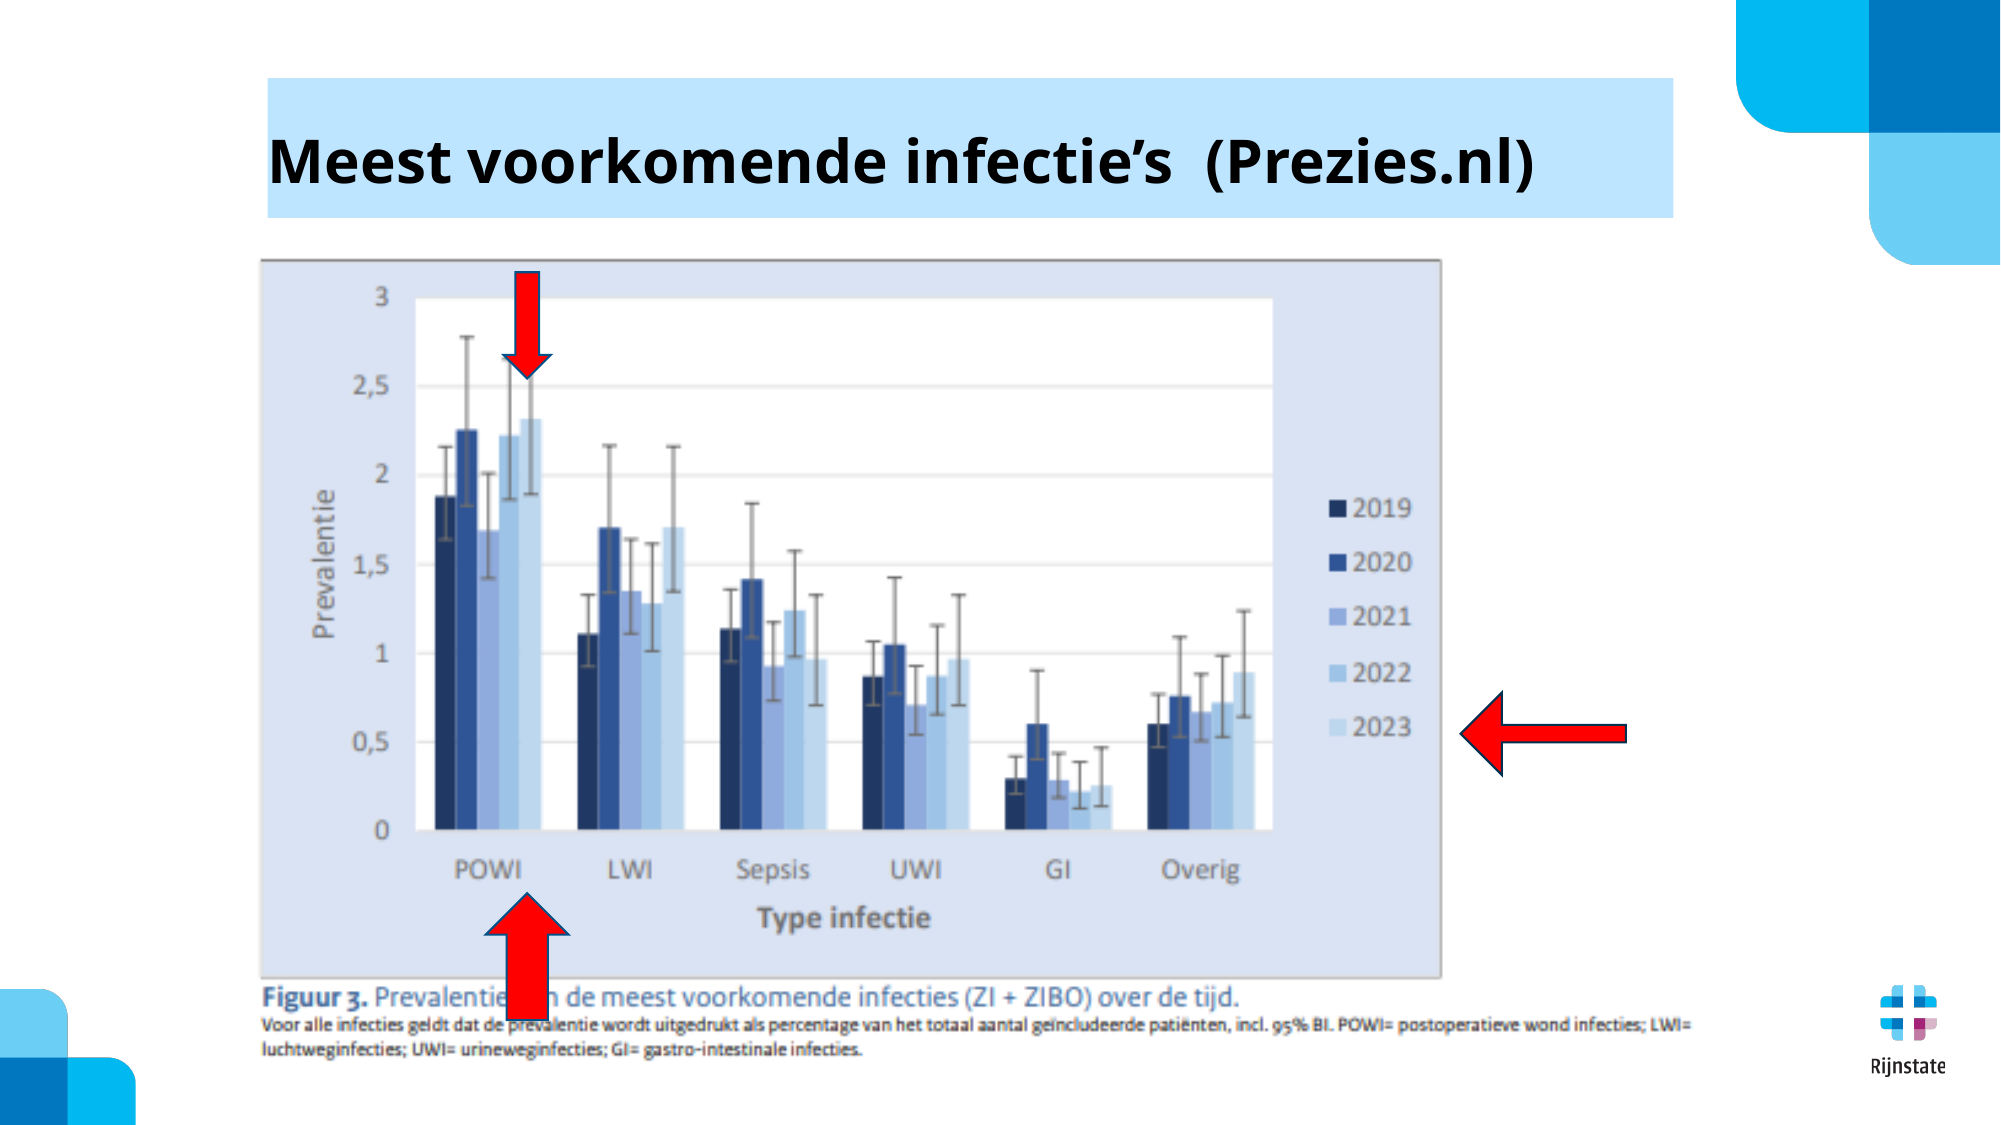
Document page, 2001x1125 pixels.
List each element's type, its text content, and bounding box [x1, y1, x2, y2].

picture [232, 218, 1750, 1108]
title Meest voorkomende infectie’s (Prezies.nl) [267, 78, 1674, 218]
